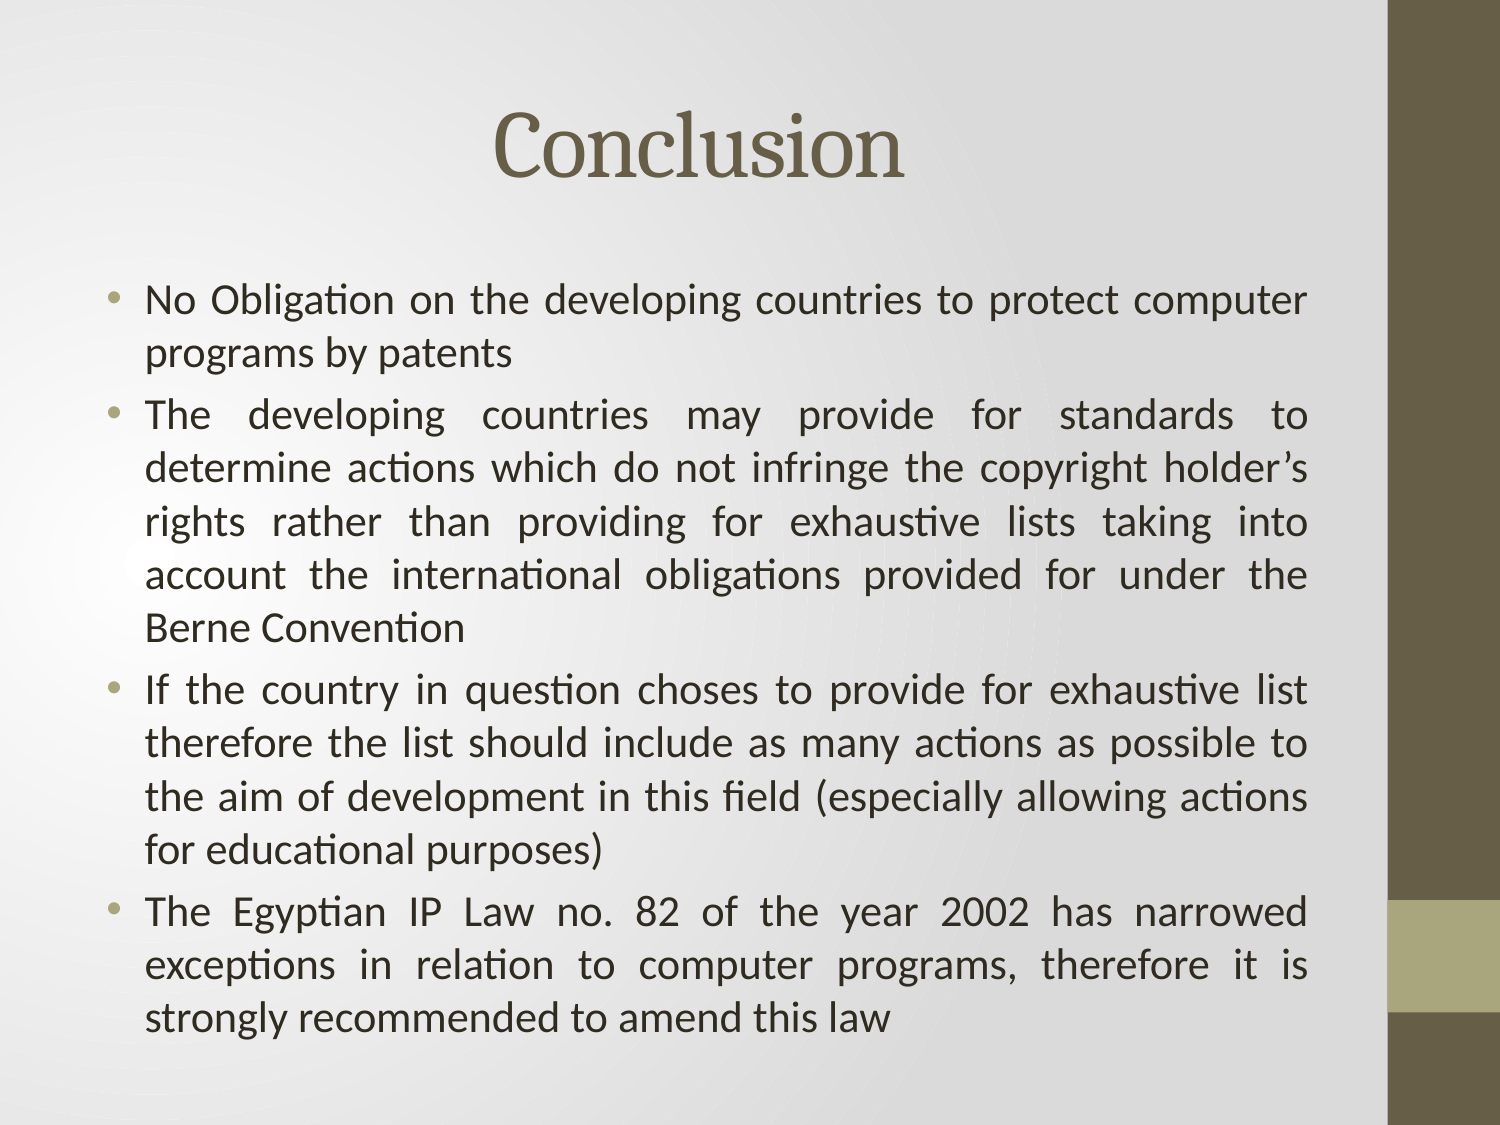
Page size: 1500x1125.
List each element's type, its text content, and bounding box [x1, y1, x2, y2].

list No Obligation on the developing countries to protect computer programs by patents The developing countries may provide for standards to determine actions which do not infringe the copyright holder’s rights rather than providing for exhaustive lists taking into account the international obligations provided for under the Berne Convention If the country in question choses to provide for exhaustive list therefore the list should include as many actions as possible to the aim of development in this field (especially allowing actions for educational purposes) The Egyptian IP Law no. 82 of the year 2002 has narrowed exceptions in relation to computer programs, therefore it is strongly recommended to amend this law [75, 262, 1325, 1050]
title Conclusion [75, 45, 1325, 233]
